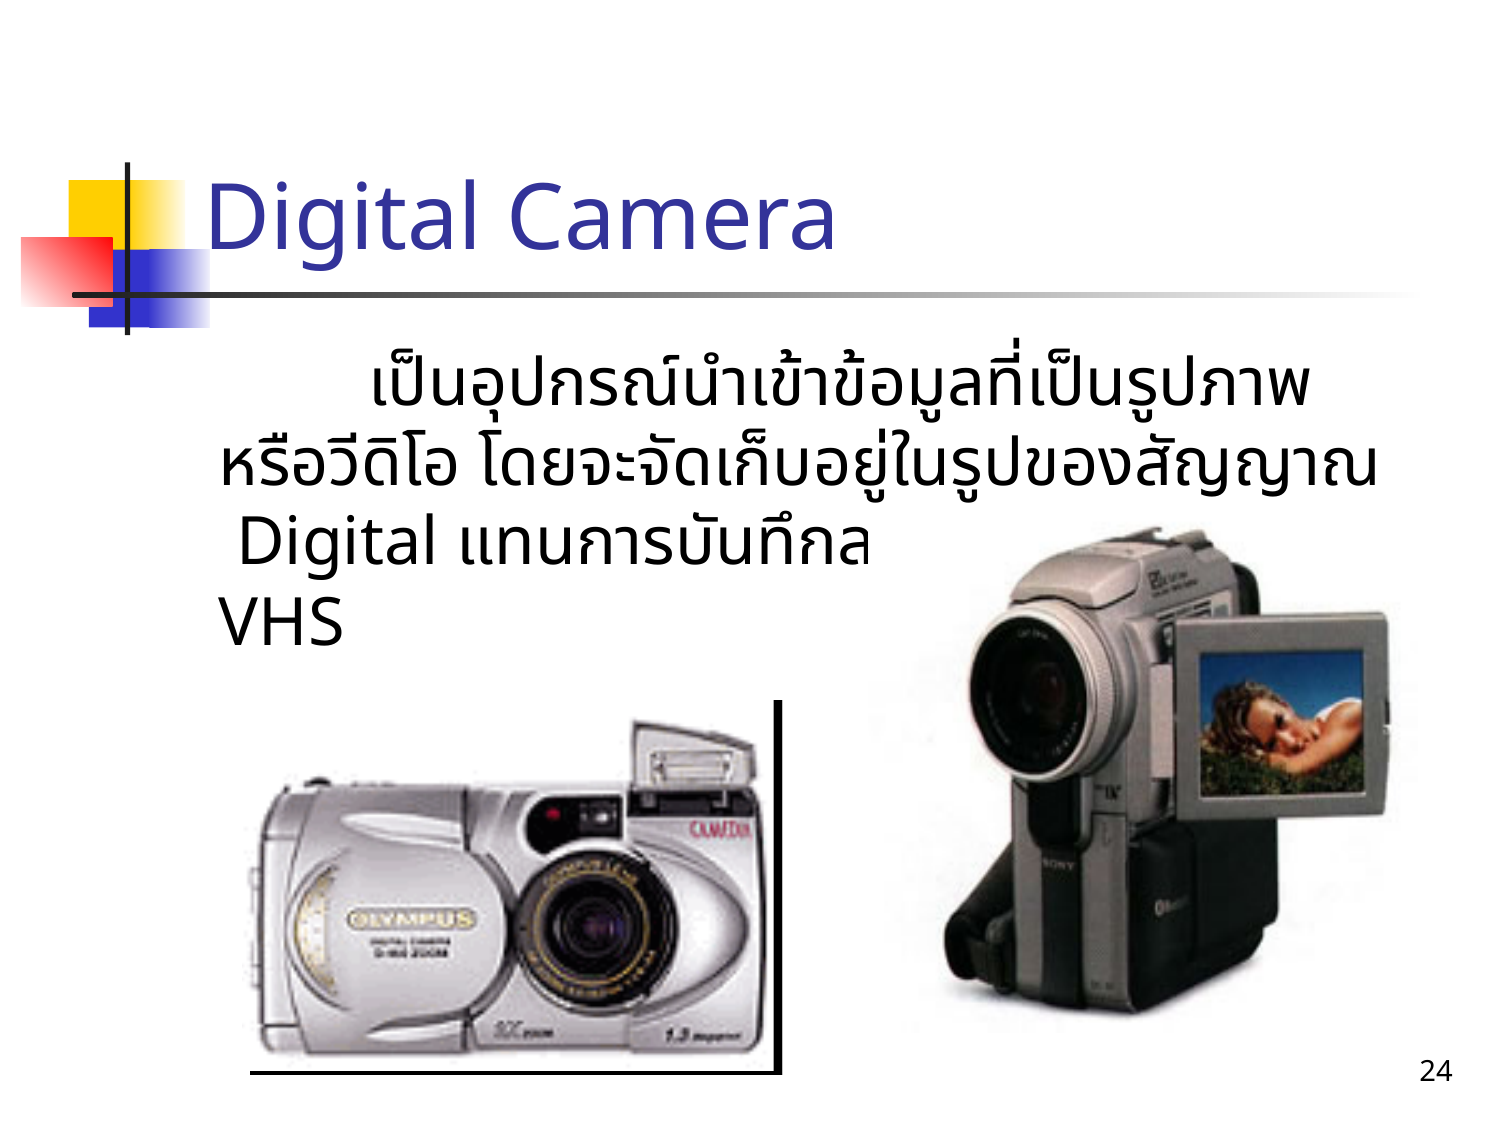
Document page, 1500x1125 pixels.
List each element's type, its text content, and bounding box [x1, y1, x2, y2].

picture [241, 696, 774, 1071]
slide_number 24 [1154, 1023, 1468, 1100]
picture [867, 503, 1418, 1034]
title Digital Camera [188, 34, 1468, 276]
list เป็นอุปกรณ์นำเข้าข้อมูลที่เป็นรูปภาพ หรือวีดิโอ โดยจะจัดเก็บอยู่ในรูปของสัญญาณ Digital แทนการบันทึกลง Film หรือม้วนเทป VHS [147, 330, 1423, 1007]
